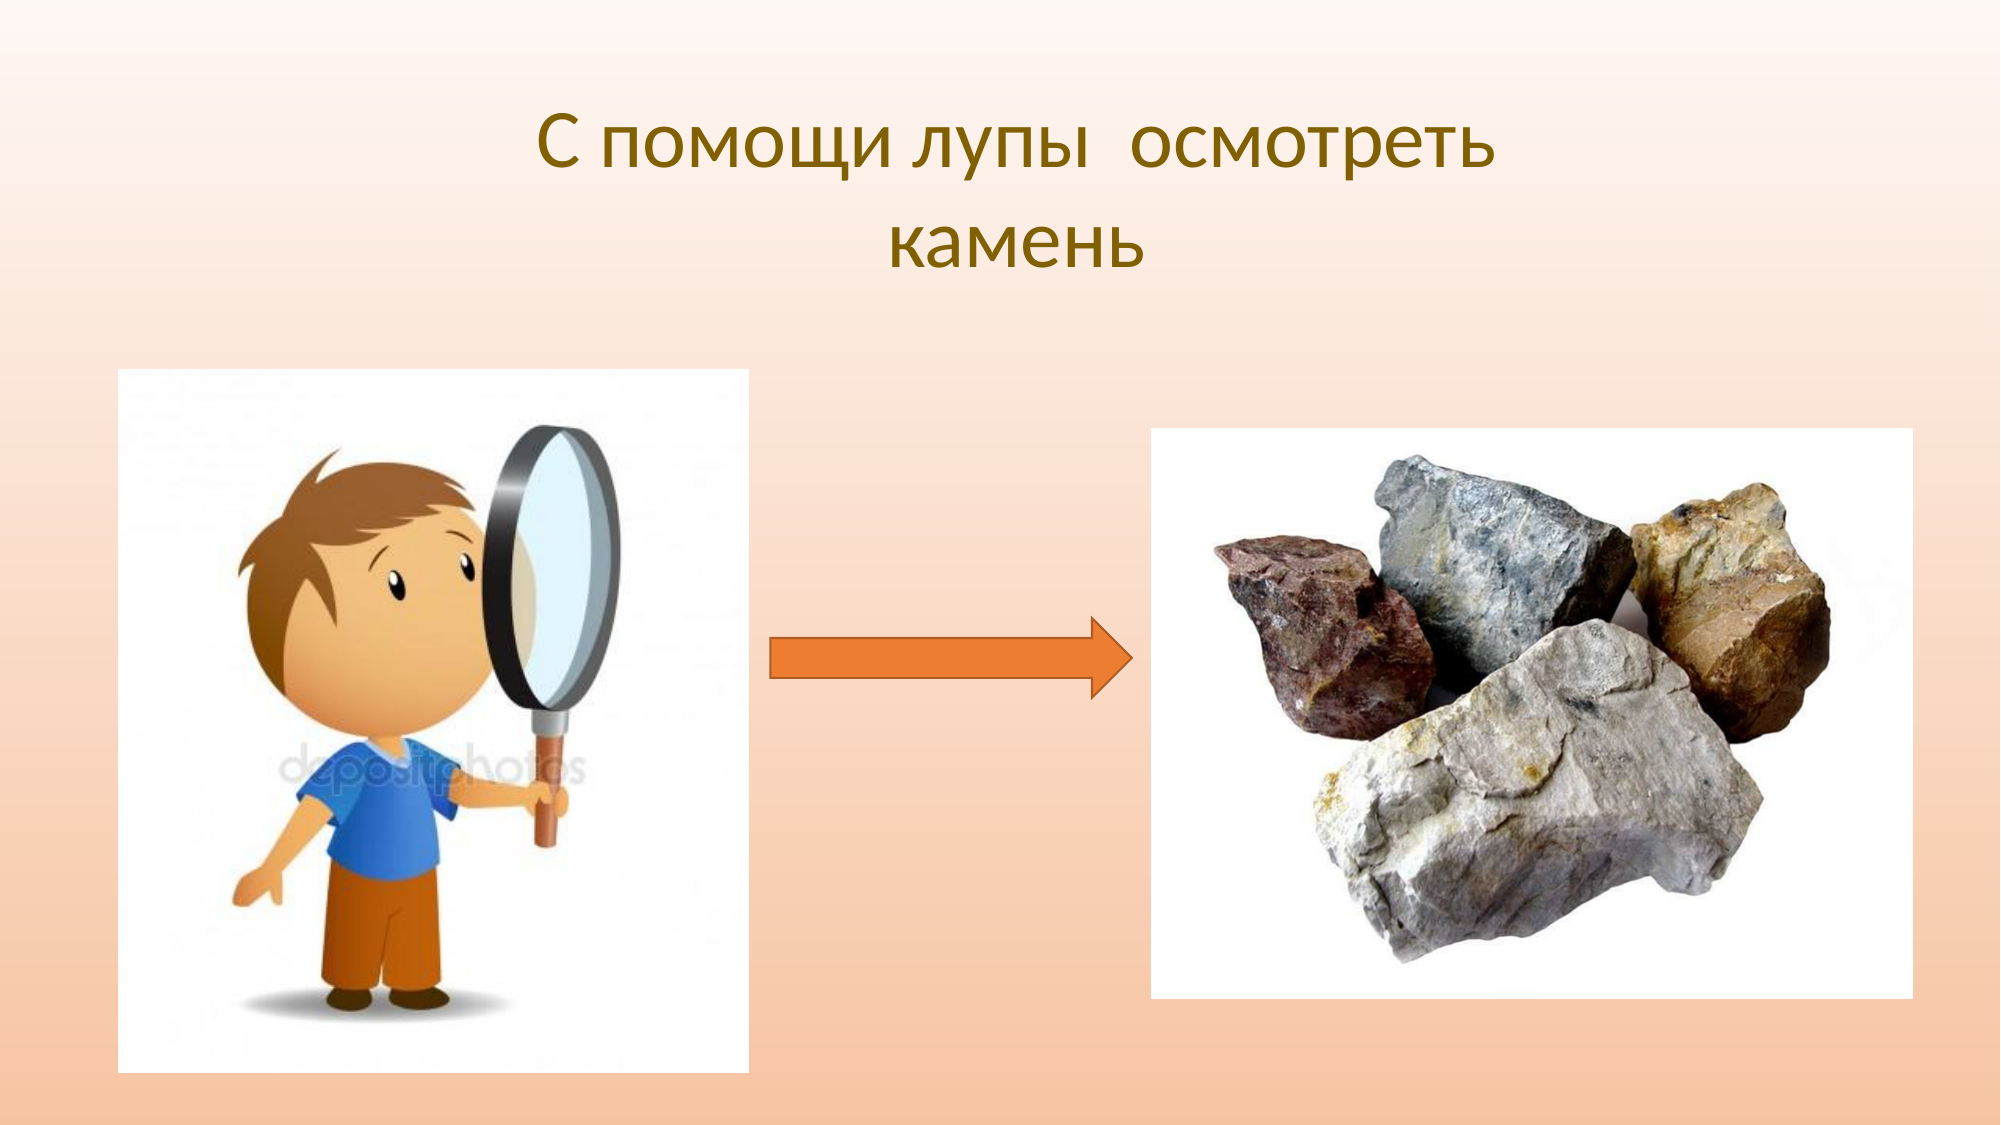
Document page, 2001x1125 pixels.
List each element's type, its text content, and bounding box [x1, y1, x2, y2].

text_box С помощи лупы осмотреть камень [433, 77, 1600, 292]
picture [1151, 428, 1913, 1000]
picture [118, 369, 749, 1073]
text_box [769, 615, 1134, 701]
